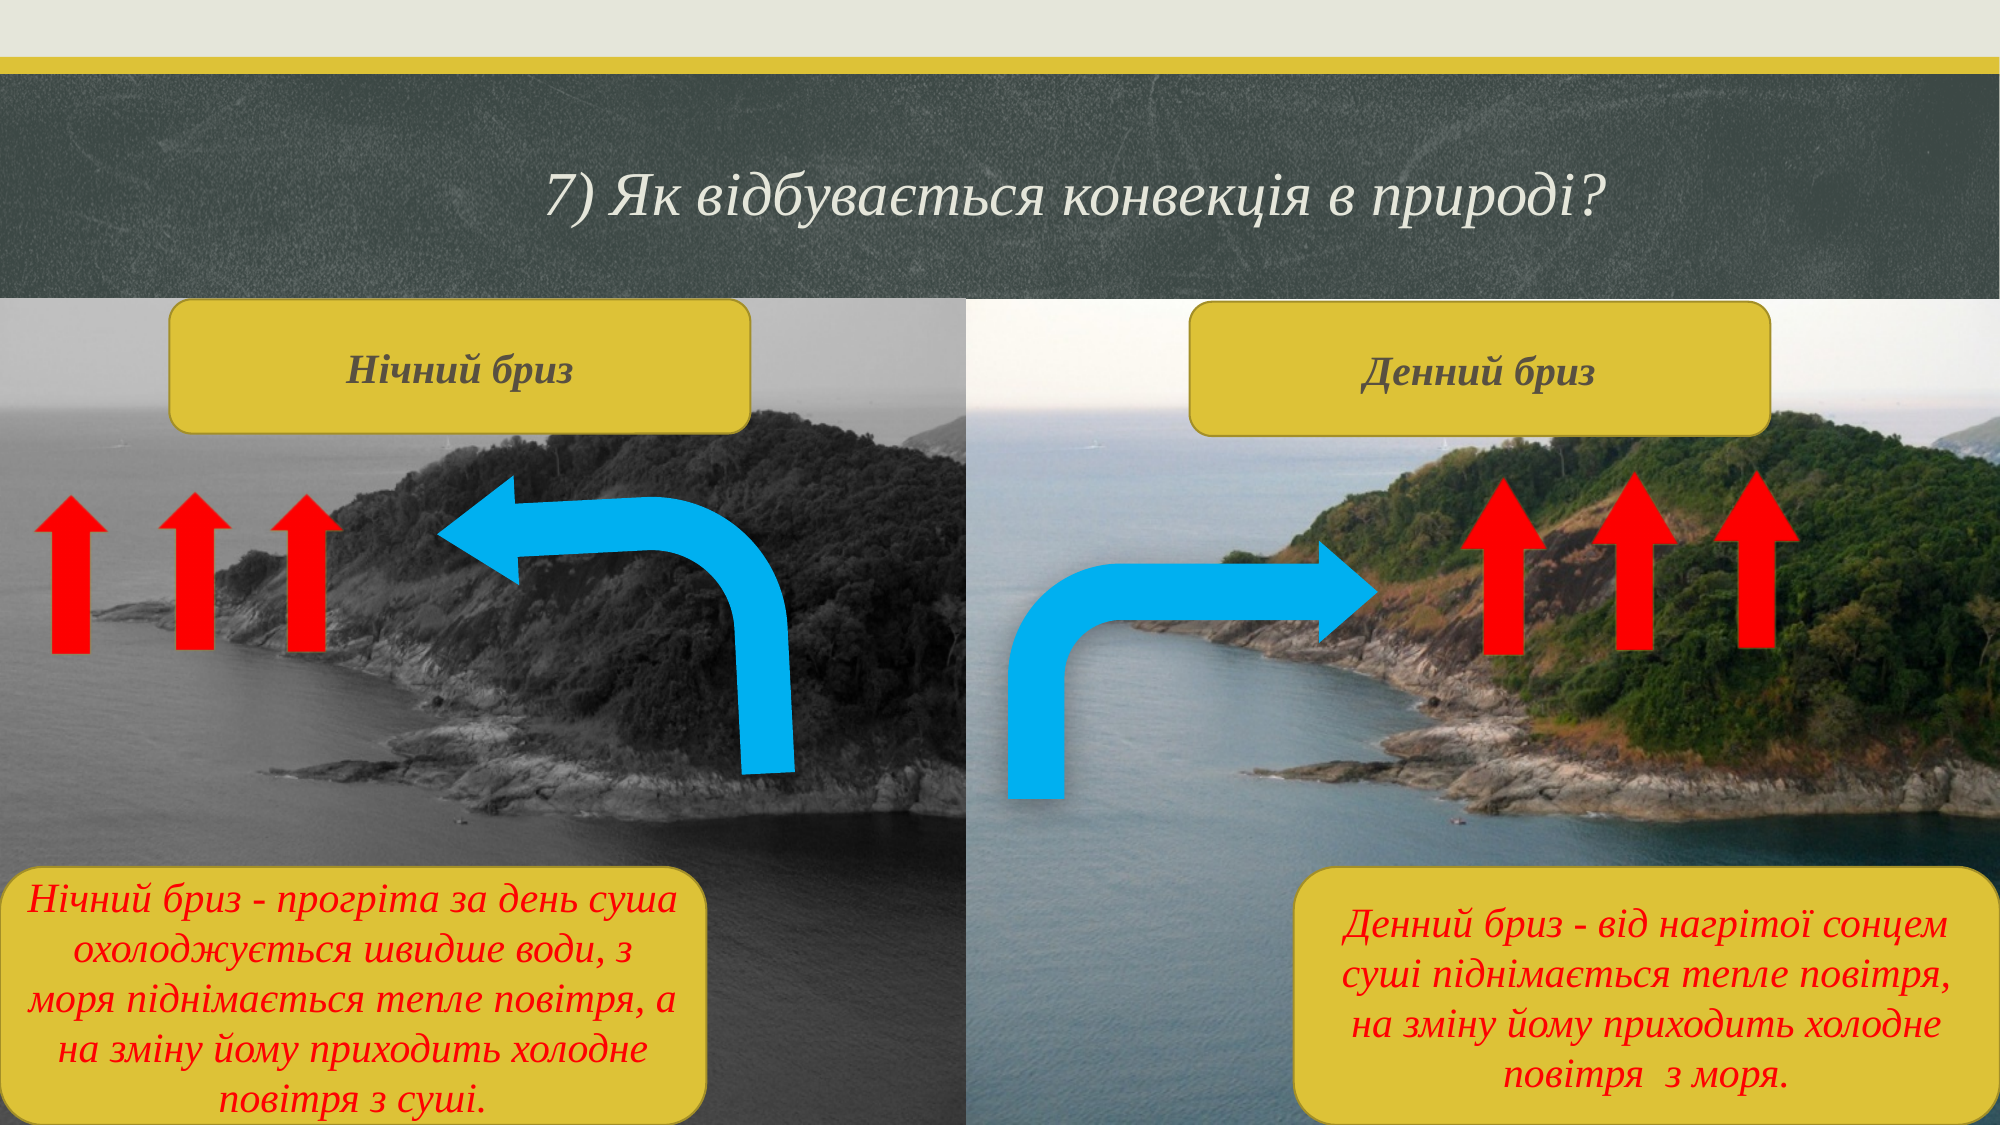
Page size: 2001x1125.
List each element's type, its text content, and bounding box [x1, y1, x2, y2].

title 7) Як відбувається конвекція в природі? [210, 76, 1790, 299]
picture [0, 74, 2000, 1125]
